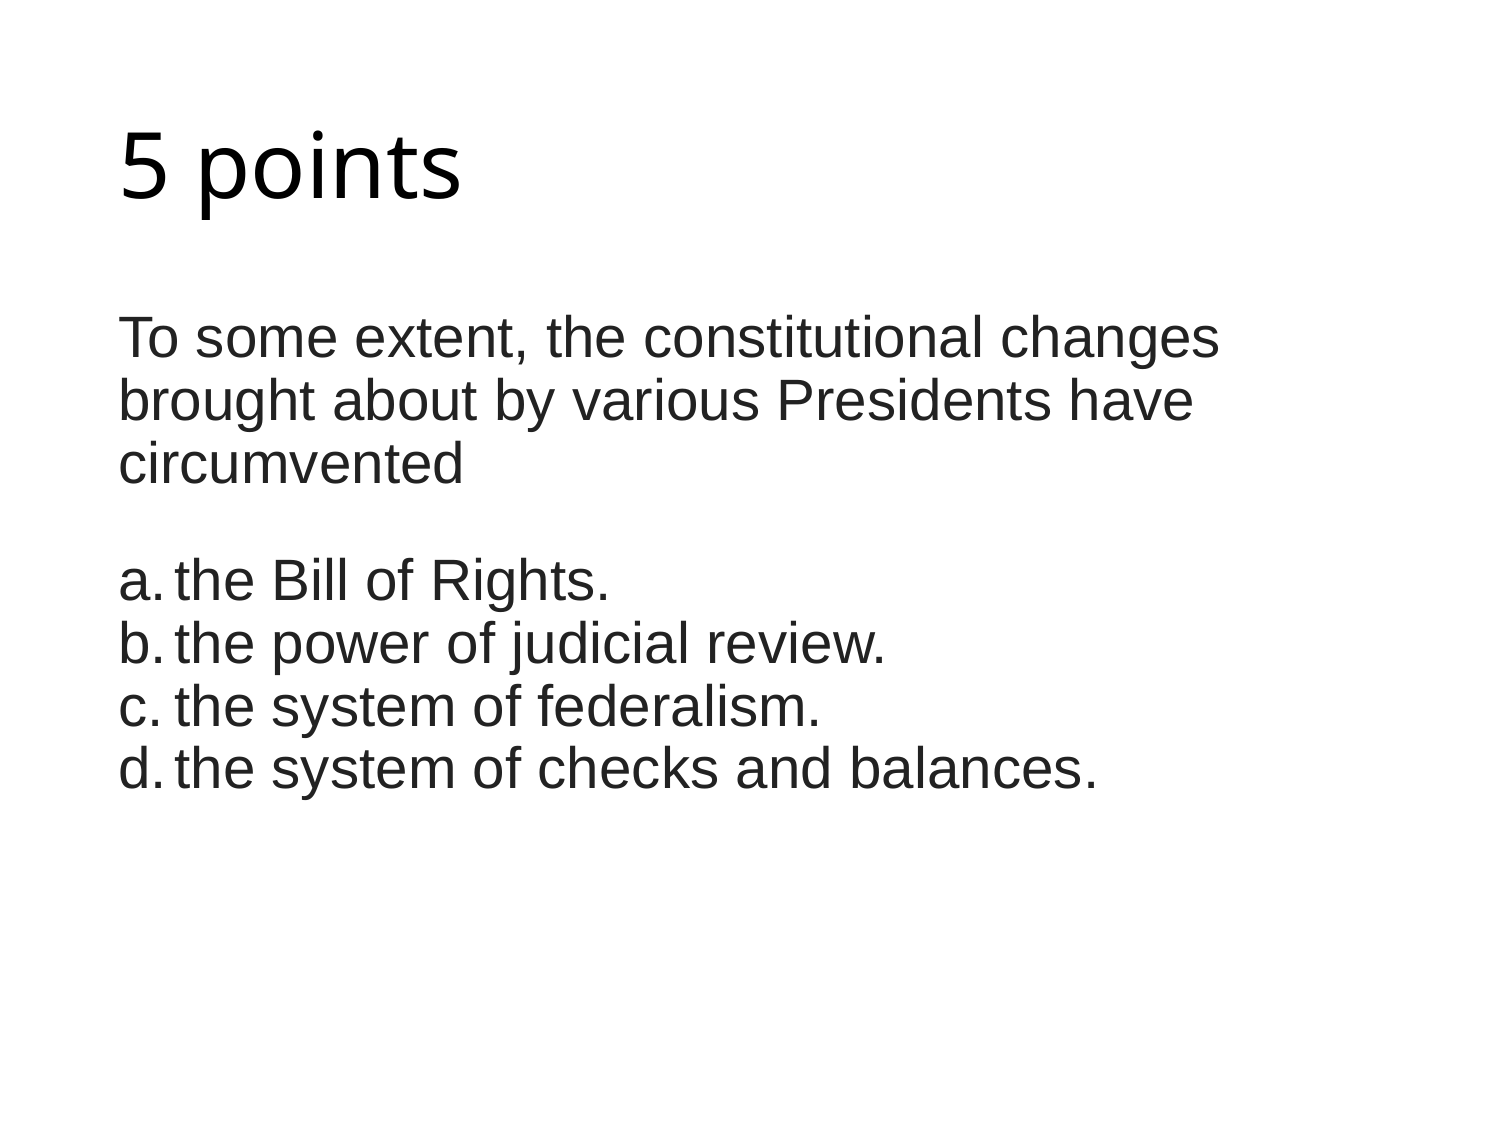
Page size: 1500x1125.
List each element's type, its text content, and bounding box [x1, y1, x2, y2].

title 5 points [103, 59, 1397, 278]
list To some extent, the constitutional changes brought about by various Presidents have circumvented the Bill of Rights. the power of judicial review. the system of federalism. the system of checks and balances. [103, 299, 1397, 1014]
